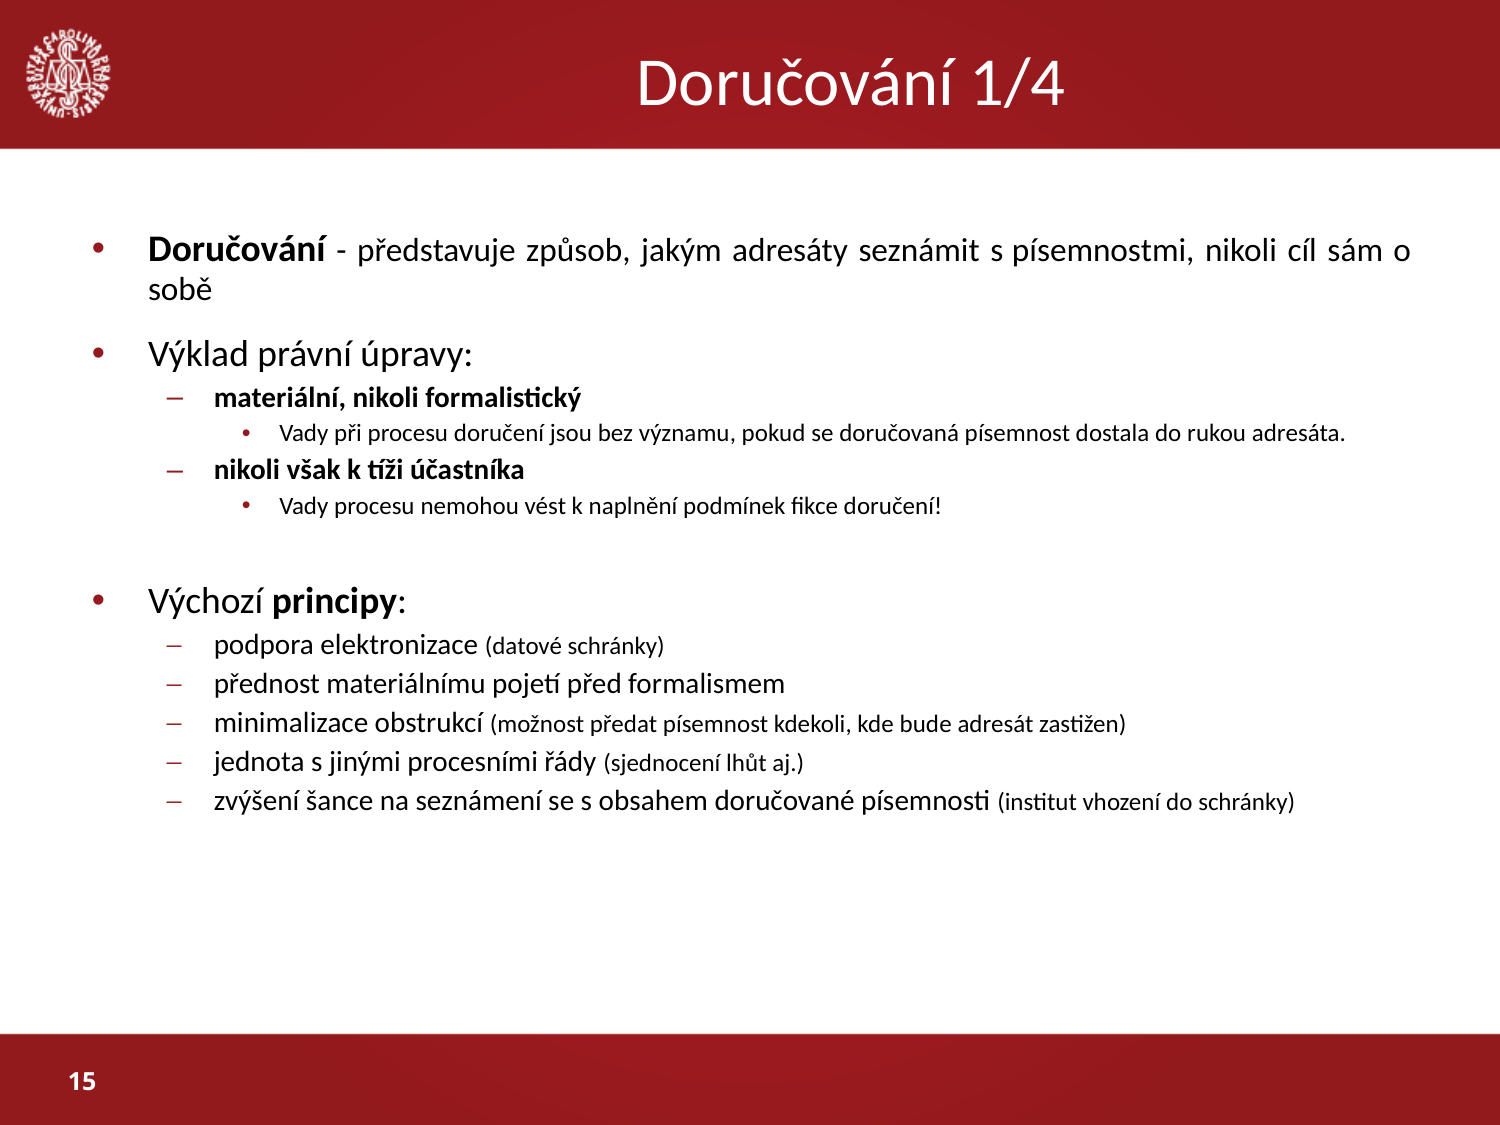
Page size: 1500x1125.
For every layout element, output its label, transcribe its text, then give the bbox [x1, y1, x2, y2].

text_box 15 [53, 1058, 276, 1108]
picture [0, 0, 1500, 1125]
list Doručování - představuje způsob, jakým adresáty seznámit s písemnostmi, nikoli cíl sám o sobě Výklad právní úpravy: materiální, nikoli formalistický Vady při procesu doručení jsou bez významu, pokud se doručovaná písemnost dostala do rukou adresáta. nikoli však k tíži účastníka Vady procesu nemohou vést k naplnění podmínek fikce doručení! Výchozí principy: podpora elektronizace (datové schránky) přednost materiálnímu pojetí před formalismem minimalizace obstrukcí (možnost předat písemnost kdekoli, kde bude adresát zastižen) jednota s jinými procesními řády (sjednocení lhůt aj.) zvýšení šance na seznámení se s obsahem doručované písemnosti (institut vhození do schránky) [76, 220, 1427, 976]
title Doručování 1/4 [277, 30, 1425, 126]
